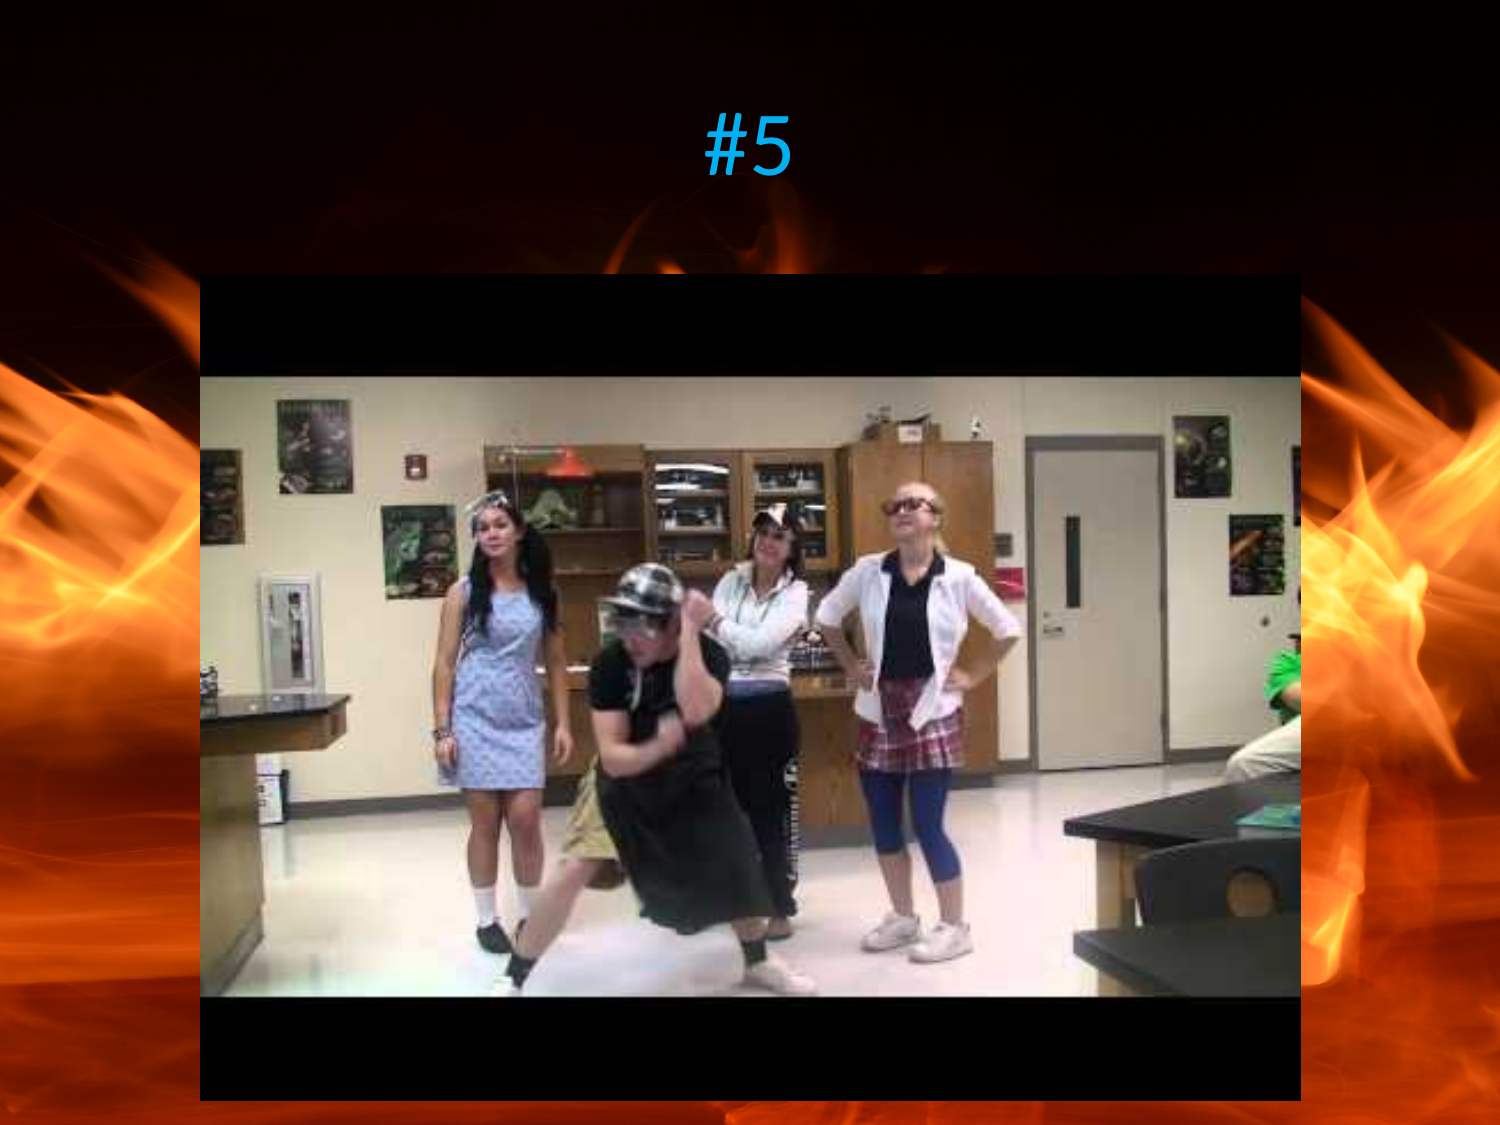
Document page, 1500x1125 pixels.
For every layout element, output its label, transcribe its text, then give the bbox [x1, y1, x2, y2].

title #5 [75, 45, 1425, 233]
picture [0, 0, 1500, 1125]
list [199, 274, 1302, 1101]
